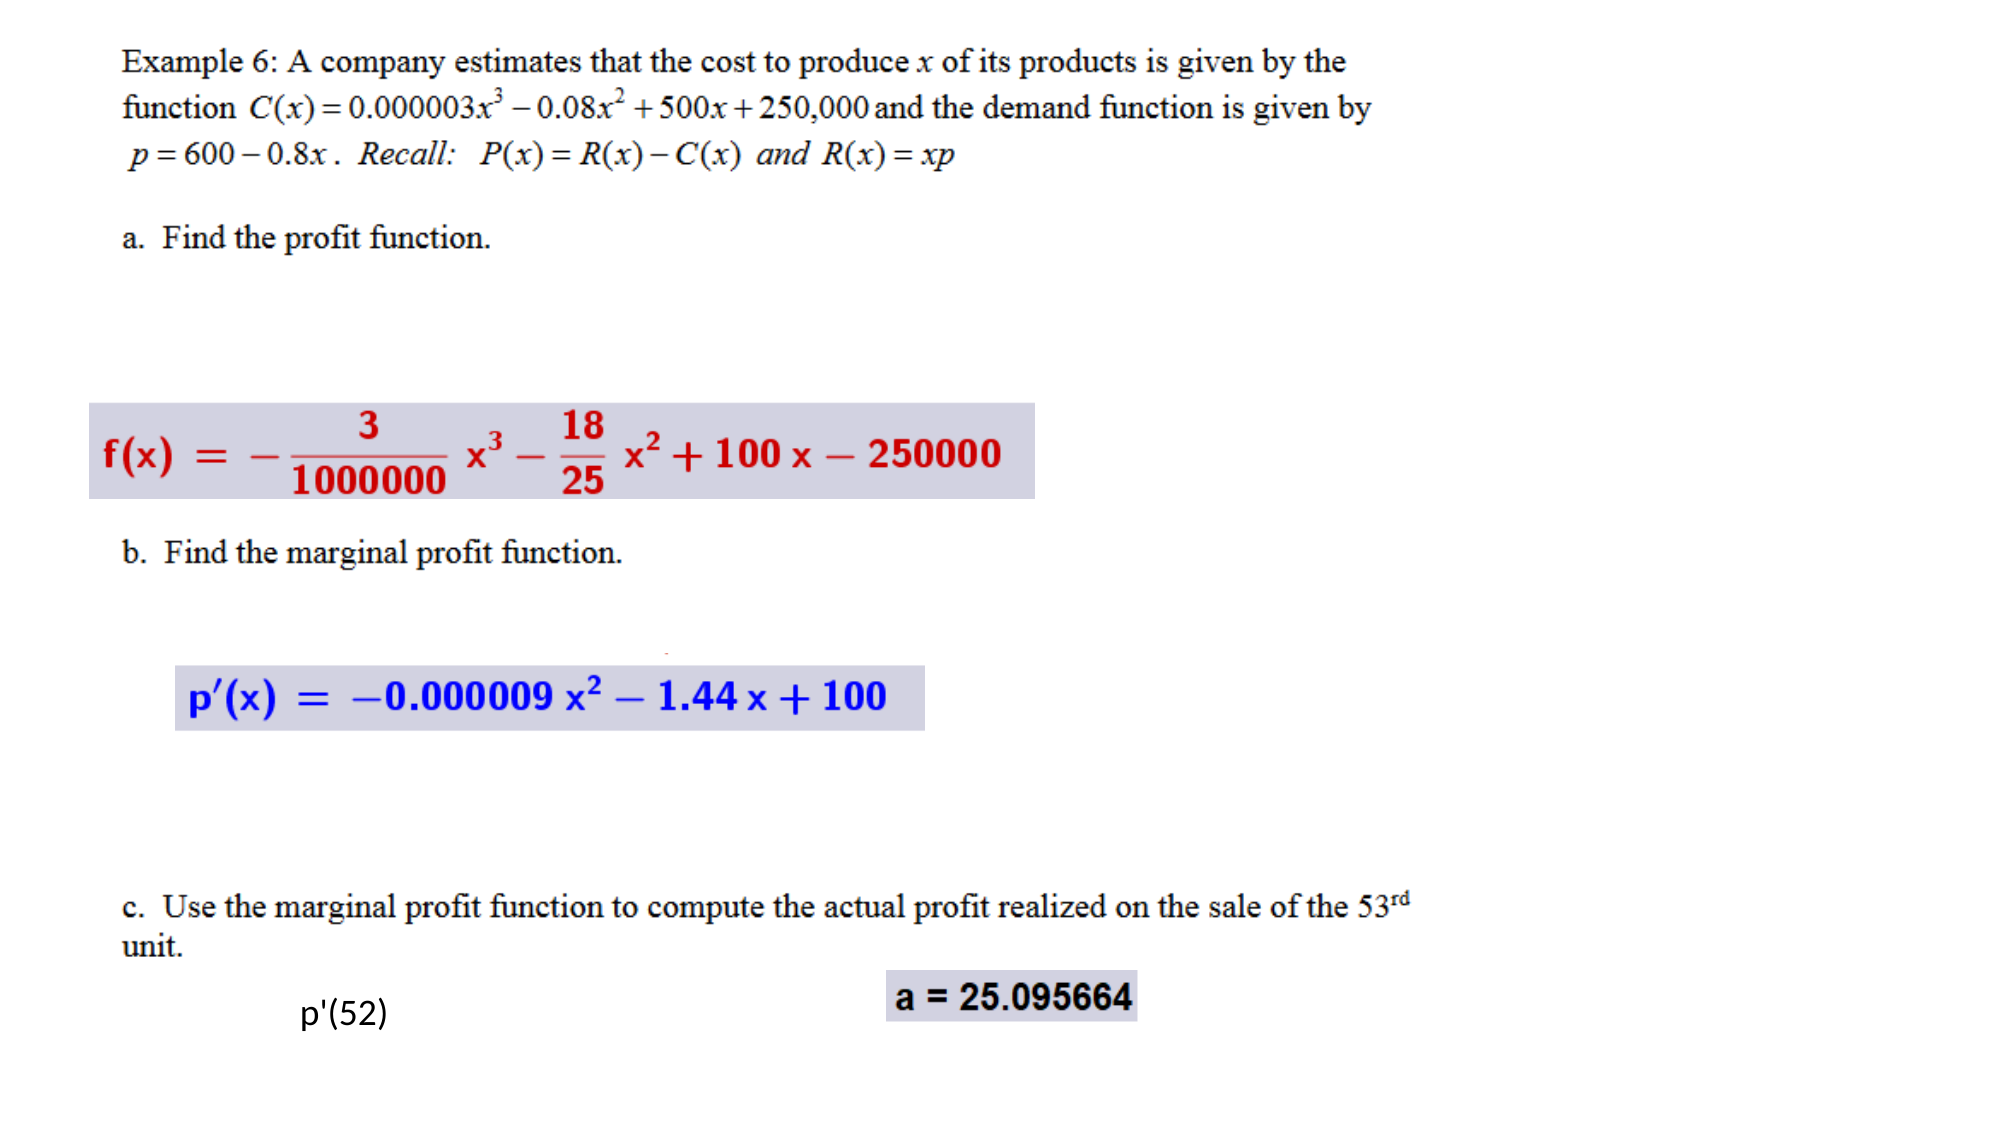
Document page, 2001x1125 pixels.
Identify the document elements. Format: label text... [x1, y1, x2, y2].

picture [175, 653, 925, 739]
picture [89, 400, 1035, 499]
text_box p'(52) [284, 998, 404, 1041]
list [106, 33, 1485, 998]
picture [886, 970, 1144, 1025]
